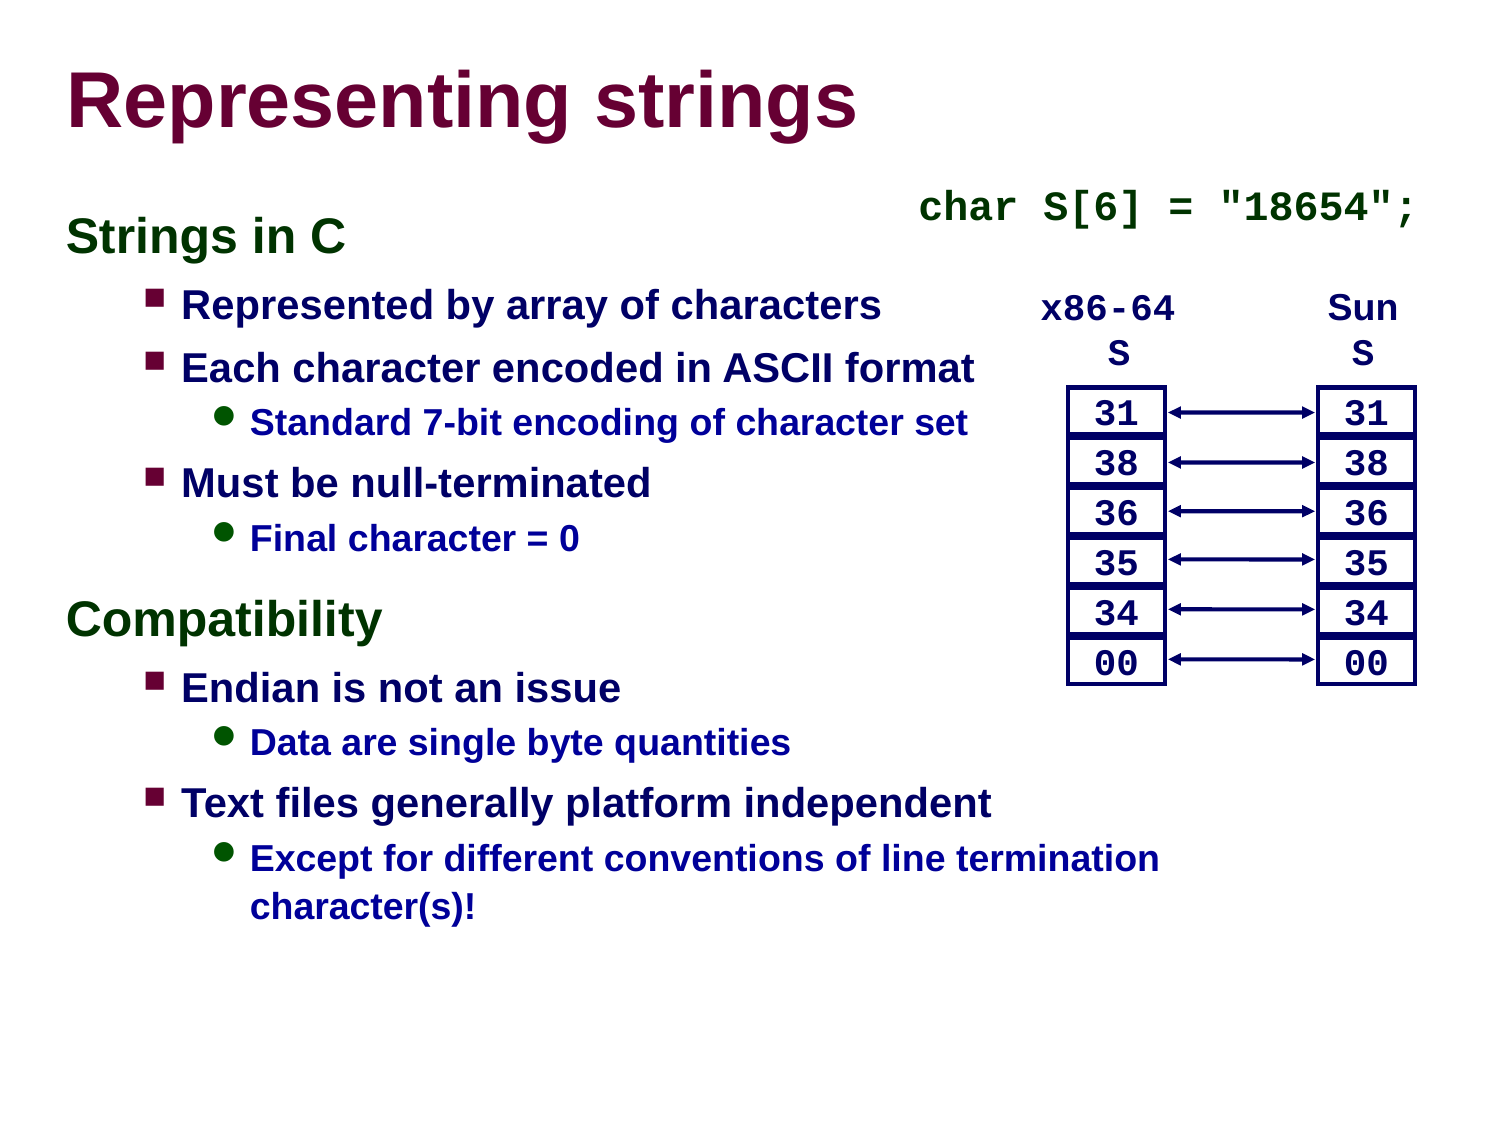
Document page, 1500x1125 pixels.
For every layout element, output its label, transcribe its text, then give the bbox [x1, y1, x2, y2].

text_box Sun S [1408, 274, 1414, 381]
title Representing strings [66, 40, 1494, 166]
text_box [1317, 387, 1415, 685]
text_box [1067, 387, 1166, 685]
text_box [1167, 412, 1316, 660]
text_box char S[6] = "18654"; [900, 174, 1463, 263]
list Strings in C Represented by array of characters Each character encoded in ASCII format Standard 7-bit encoding of character set Must be null-terminated Final character = 0 Compatibility Endian is not an issue Data are single byte quantities Text files generally platform independent Except for different conventions of line termination character(s)! [47, 199, 1408, 1055]
